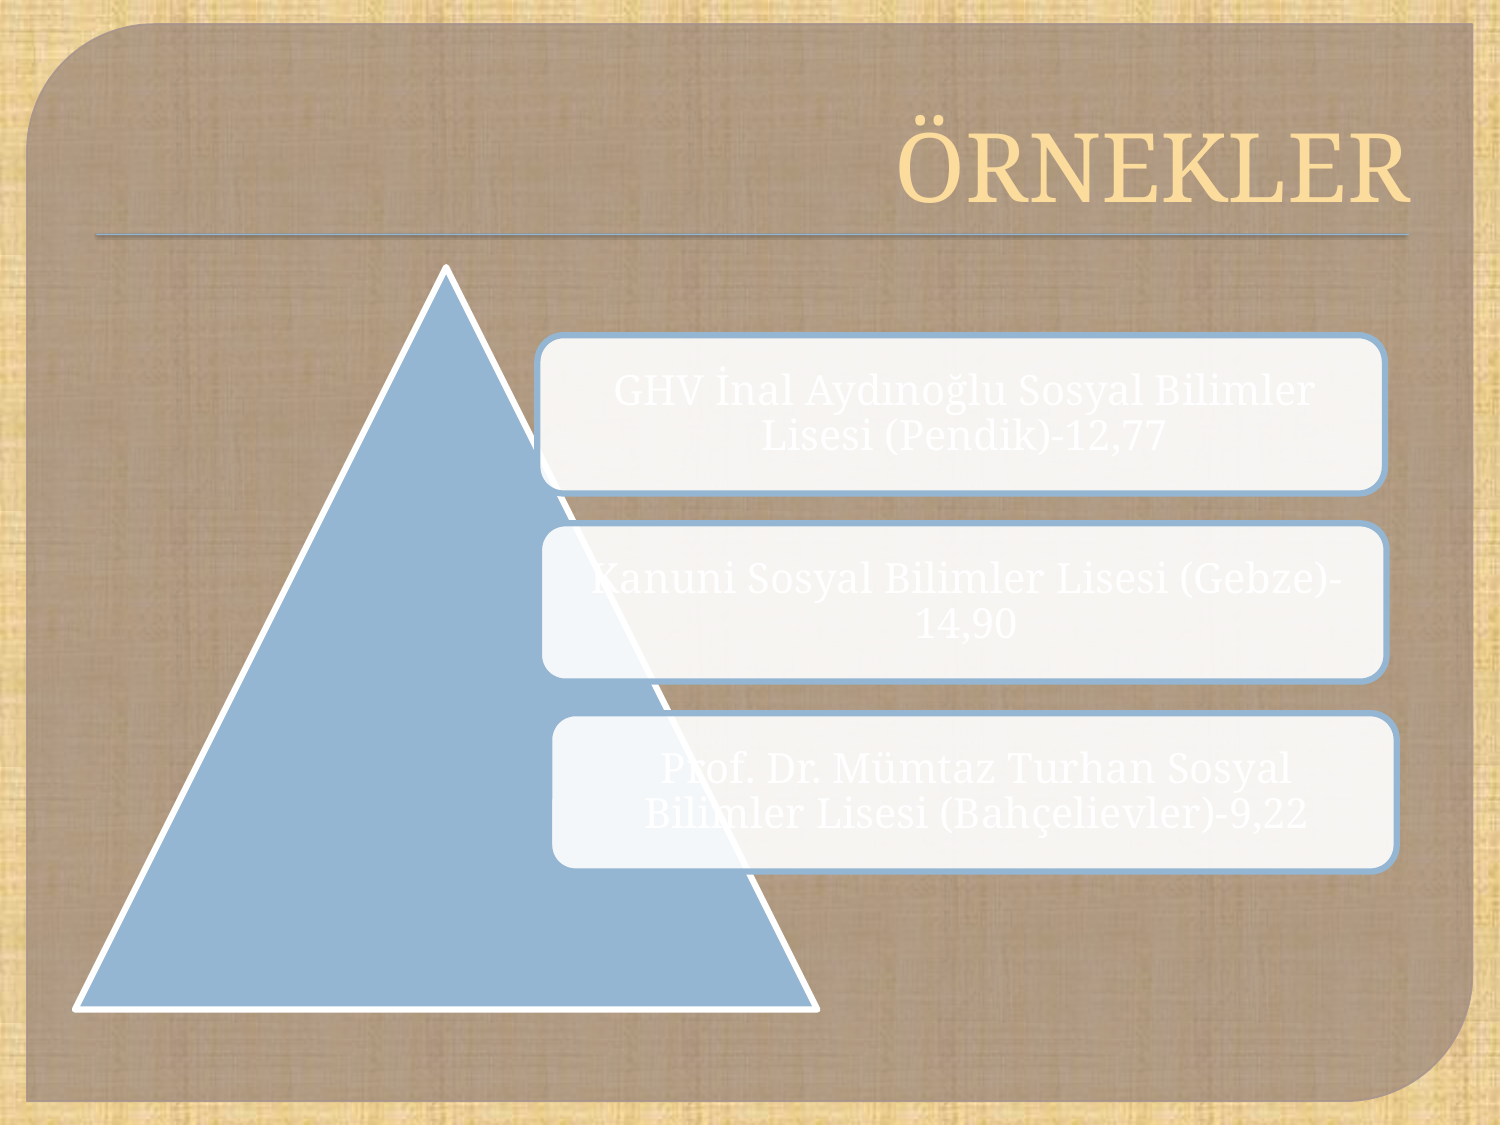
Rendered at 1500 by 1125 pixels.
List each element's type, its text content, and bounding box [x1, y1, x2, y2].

title ÖRNEKLER [75, 41, 1425, 230]
picture [0, 0, 1500, 1125]
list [74, 266, 1426, 1010]
